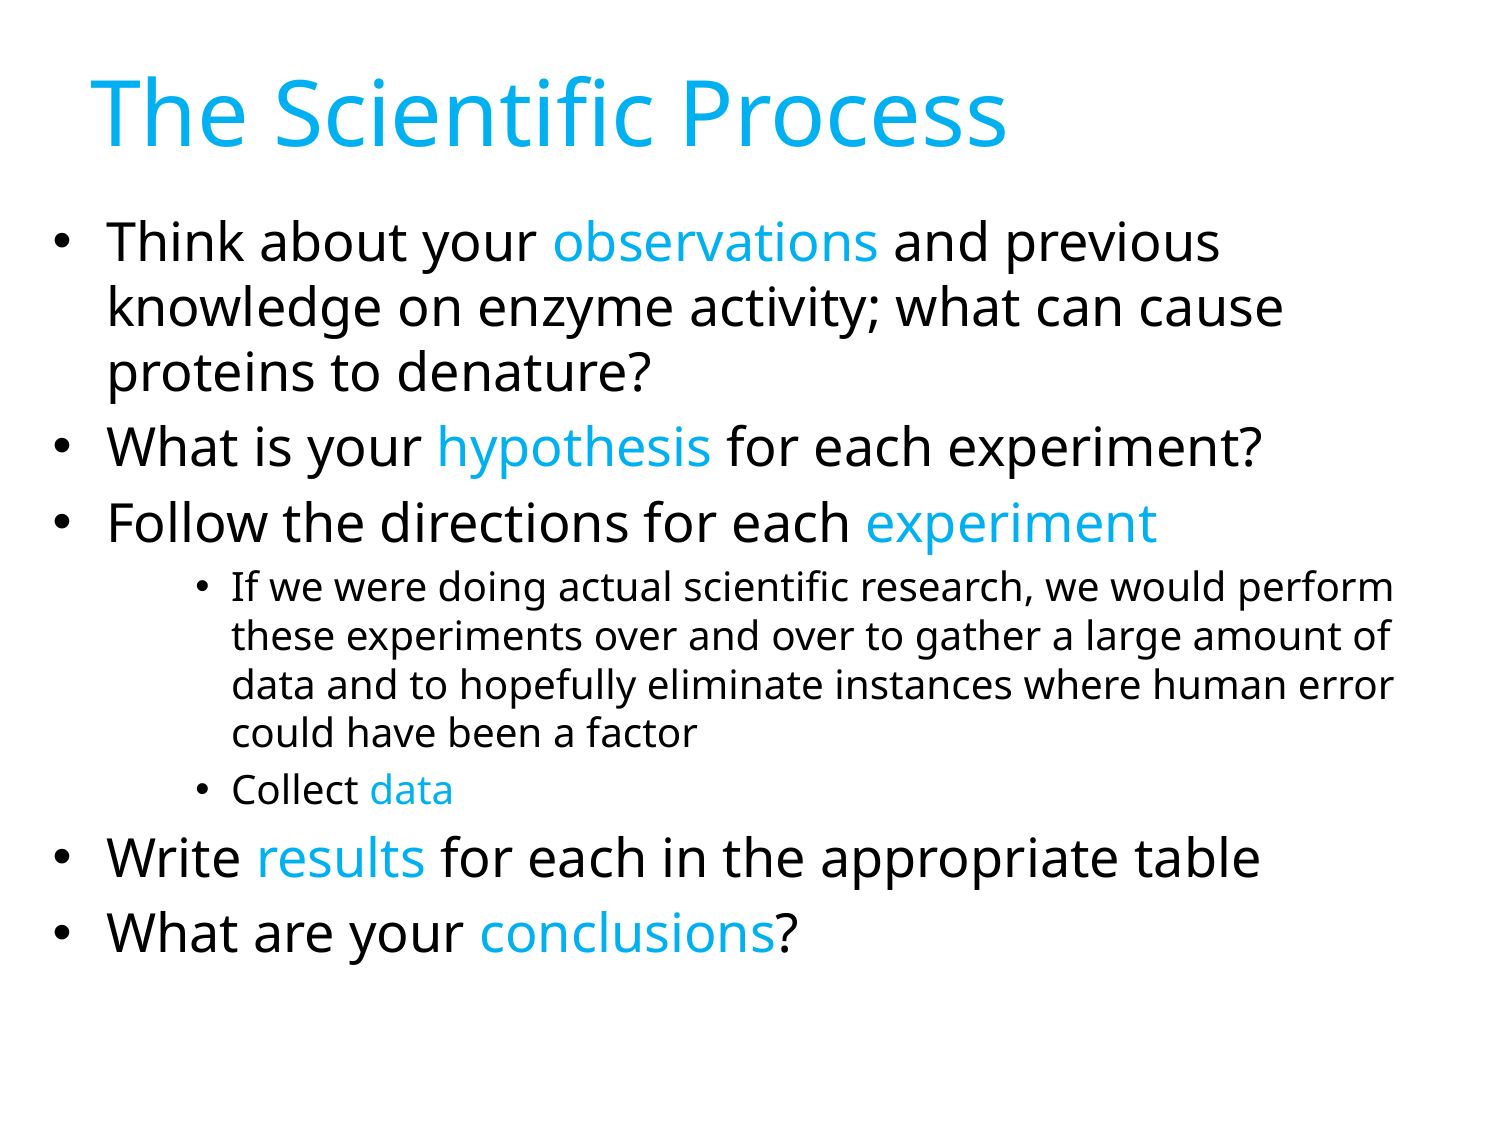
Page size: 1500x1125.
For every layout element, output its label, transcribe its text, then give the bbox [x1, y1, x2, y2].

list Think about your observations and previous knowledge on enzyme activity; what can cause proteins to denature? What is your hypothesis for each experiment? Follow the directions for each experiment If we were doing actual scientific research, we would perform these experiments over and over to gather a large amount of data and to hopefully eliminate instances where human error could have been a factor Collect data Write results for each in the appropriate table What are your conclusions? [37, 200, 1463, 973]
title The Scientific Process [75, 45, 1425, 175]
